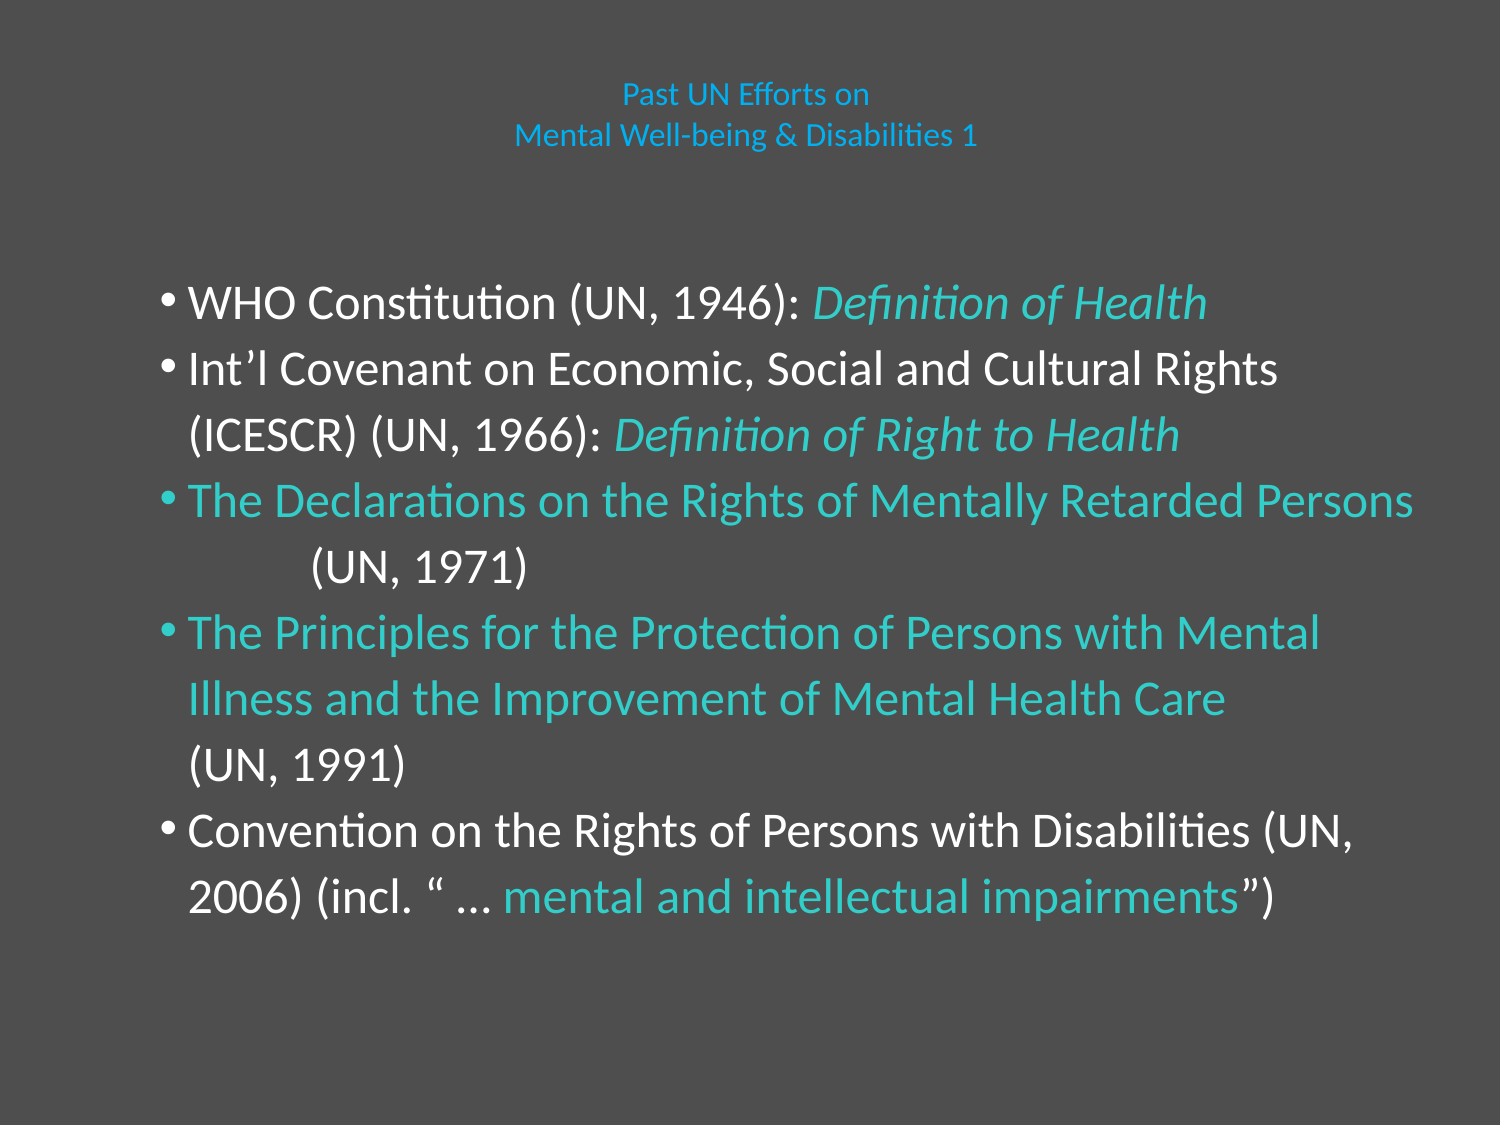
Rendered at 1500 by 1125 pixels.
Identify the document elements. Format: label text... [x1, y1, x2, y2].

list WHO Constitution (UN, 1946): Definition of Health Int’l Covenant on Economic, Social and Cultural Rights (ICESCR) (UN, 1966): Definition of Right to Health The Declarations on the Rights of Mentally Retarded Persons (UN, 1971) The Principles for the Protection of Persons with Mental Illness and the Improvement of Mental Health Care (UN, 1991) Convention on the Rights of Persons with Disabilities (UN, 2006) (incl. “ … mental and intellectual impairments”) [144, 255, 1445, 1065]
title Past UN Efforts on Mental Well-being & Disabilities 1 [88, 64, 1412, 161]
